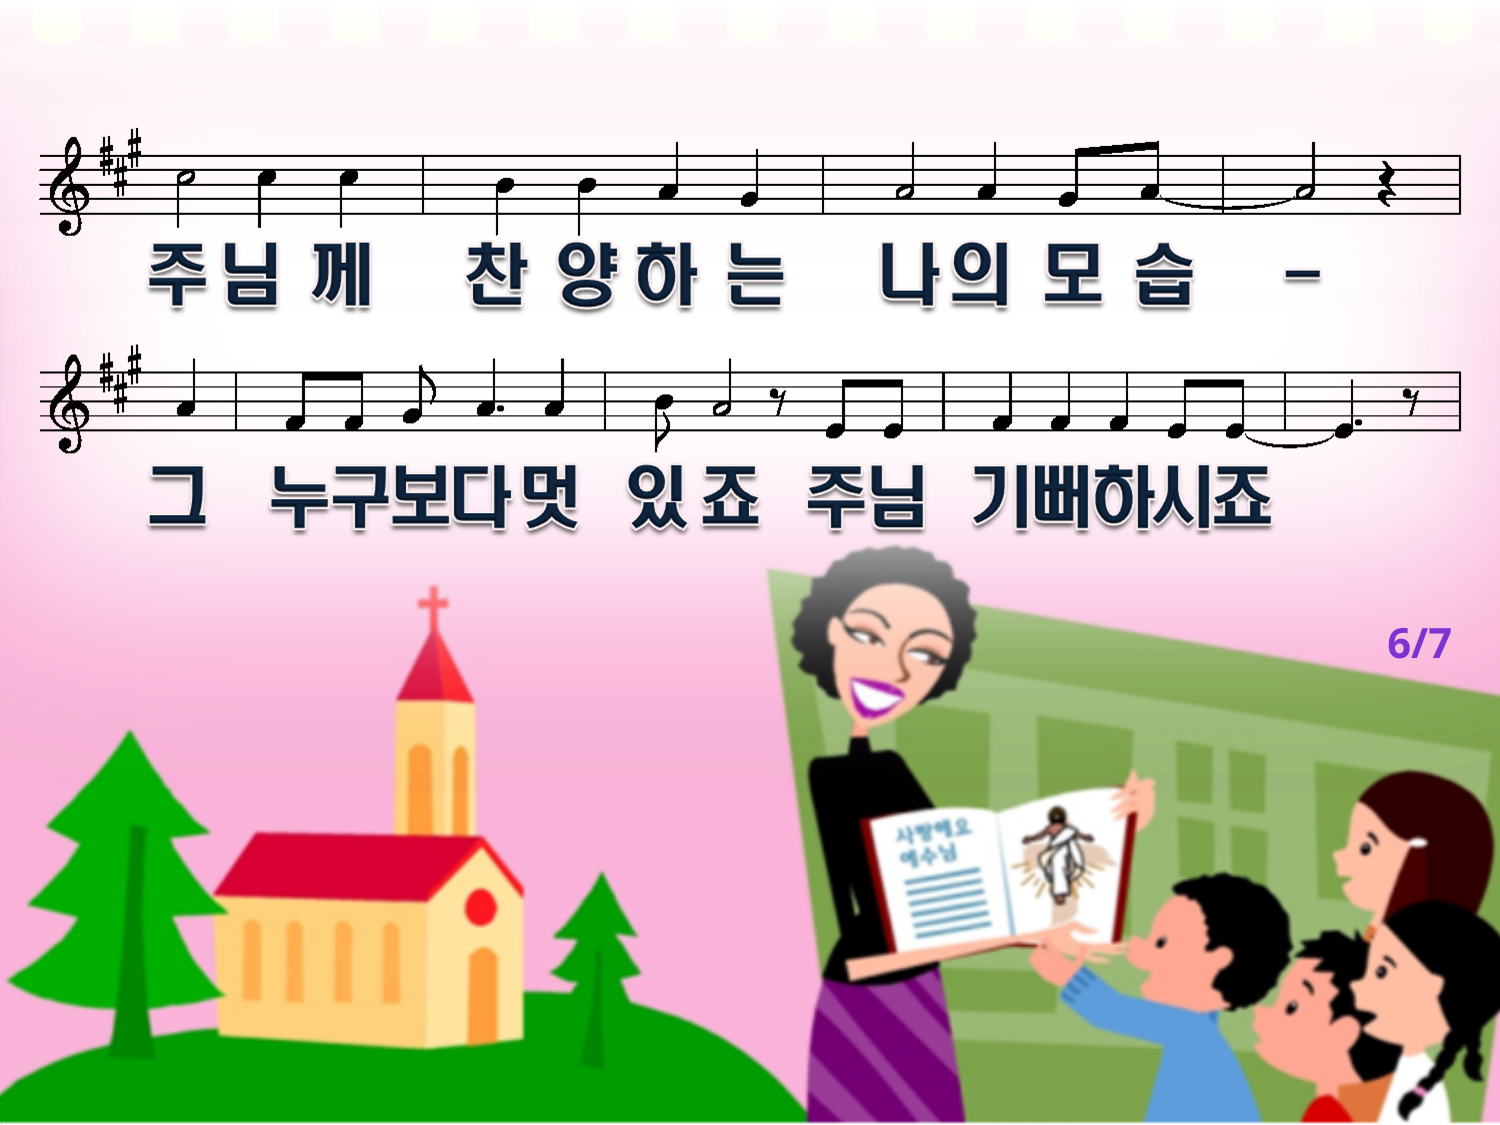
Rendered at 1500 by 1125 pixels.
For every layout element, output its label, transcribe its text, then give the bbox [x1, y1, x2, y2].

picture [0, 0, 1500, 1125]
text_box 6/7 [1372, 619, 1468, 675]
